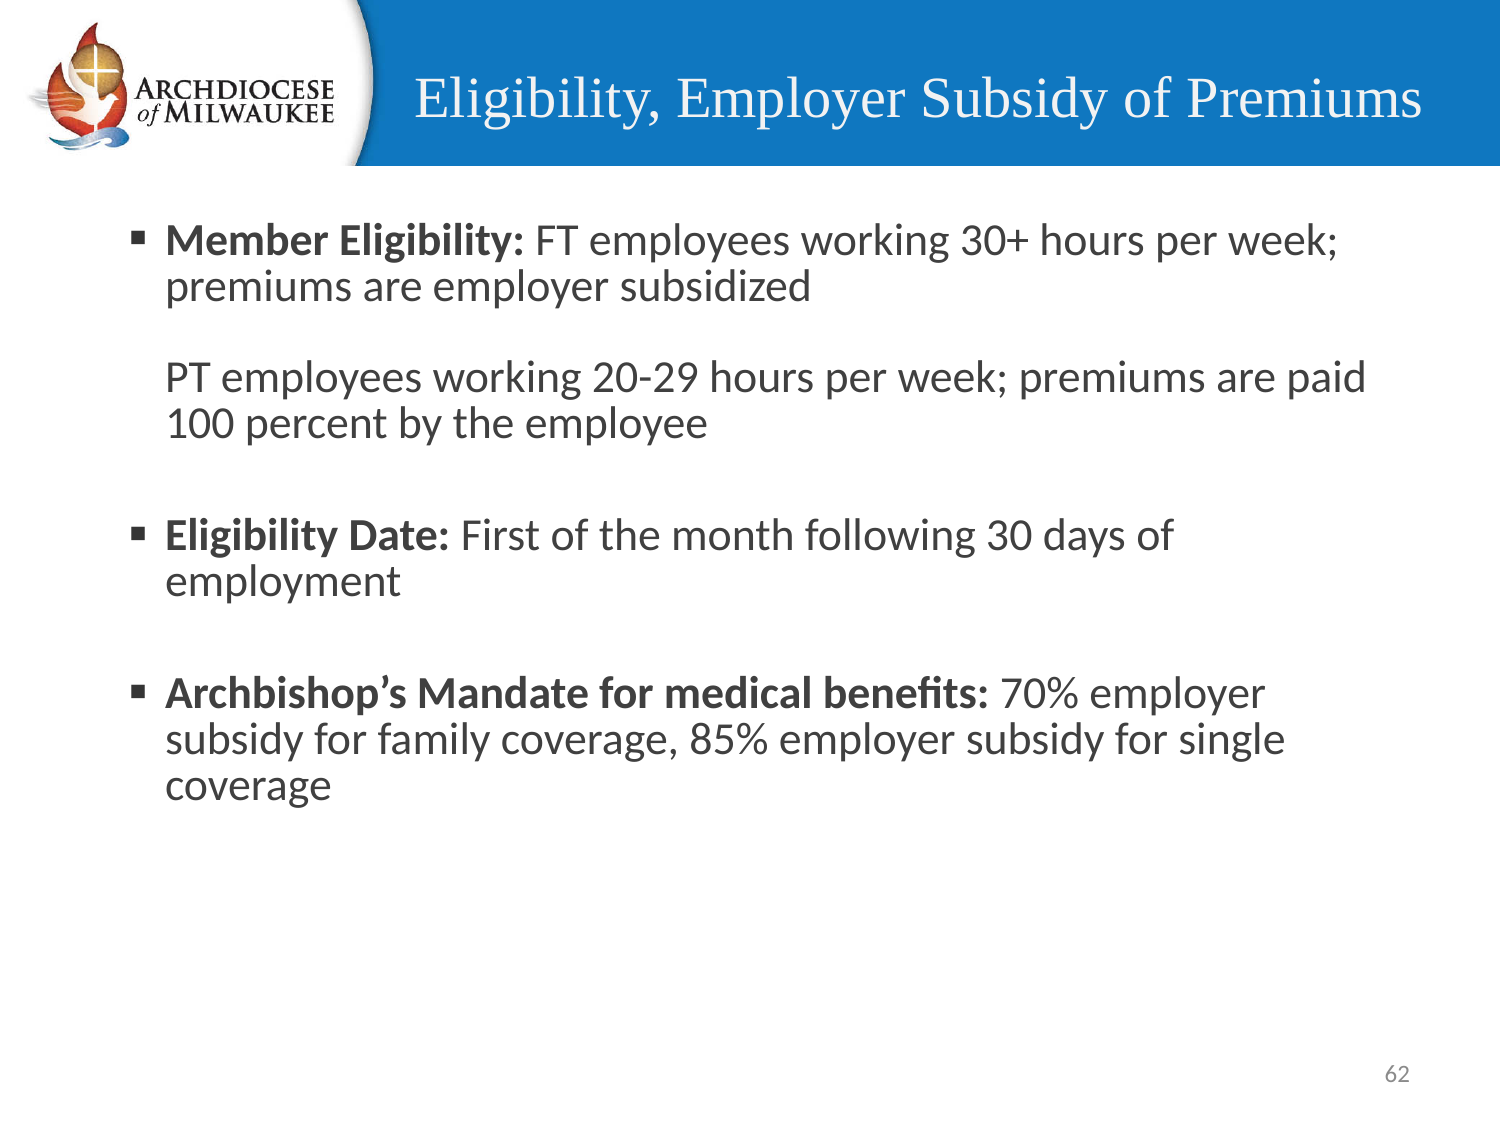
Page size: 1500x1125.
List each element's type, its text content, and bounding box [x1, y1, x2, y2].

slide_number 62 [1074, 1042, 1425, 1103]
picture [0, 0, 1500, 166]
table_header Member Eligibility: FT employees working 30+ hours per week; premiums are employer subsidized PT employees working 20-29 hours per week; premiums are paid 100 percent by the employee Eligibility Date: First of the month following 30 days of employment Archbishop’s Mandate for medical benefits: 70% employer subsidy for family coverage, 85% employer subsidy for single coverage [0, 214, 1385, 1125]
